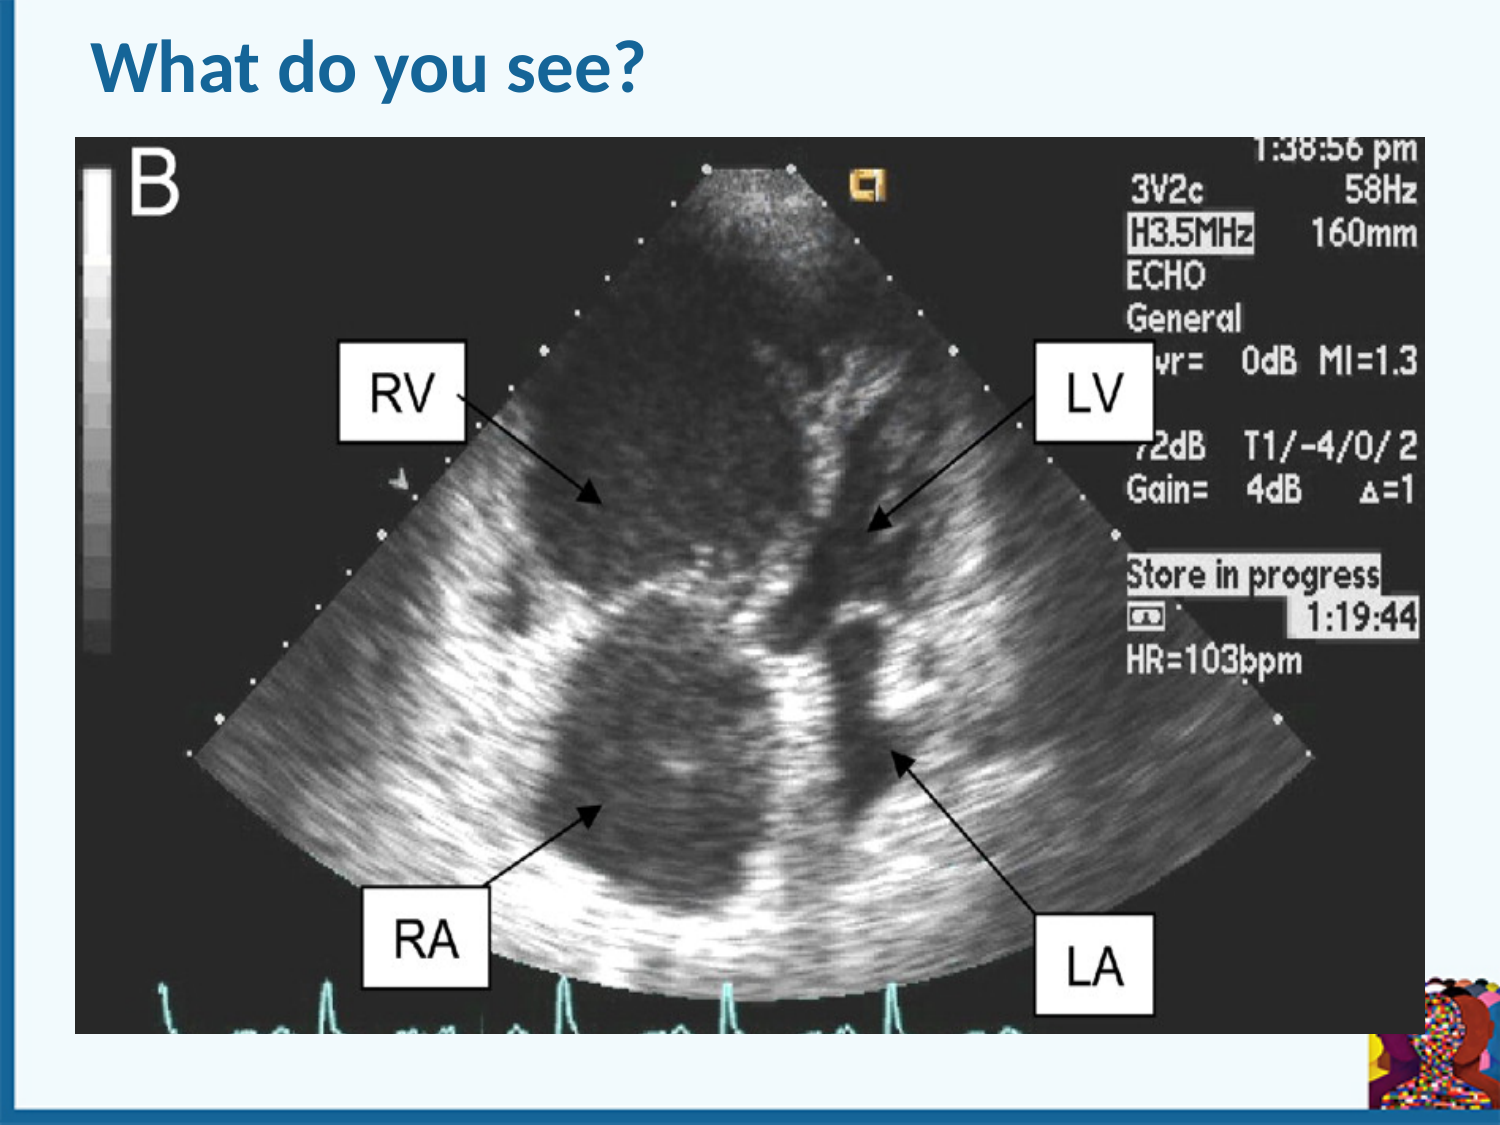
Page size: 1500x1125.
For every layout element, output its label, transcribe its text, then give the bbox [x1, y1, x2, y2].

picture [0, 0, 1500, 1125]
title What do you see? [75, 20, 1425, 137]
